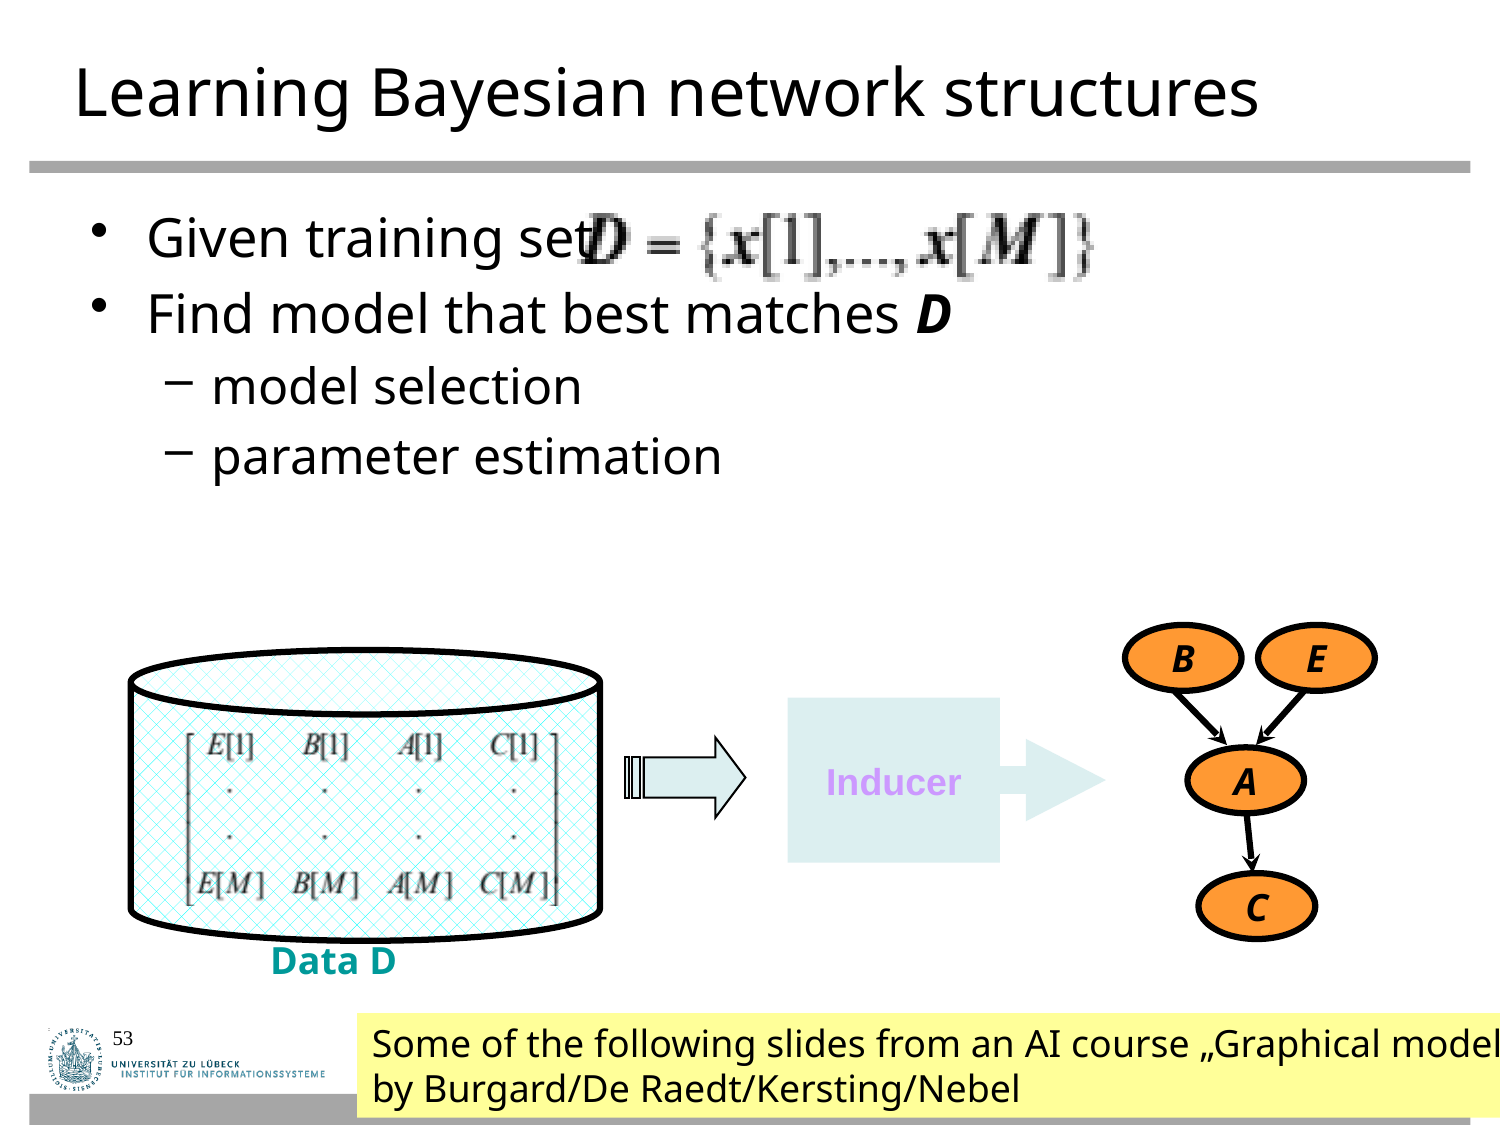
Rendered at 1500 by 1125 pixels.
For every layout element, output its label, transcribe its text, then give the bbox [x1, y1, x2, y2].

text_box Some of the following slides from an AI course „Graphical models“ by Burgard/De Raedt/Kersting/Nebel [357, 1013, 1500, 1118]
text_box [569, 200, 1104, 288]
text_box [130, 649, 601, 942]
text_box [643, 737, 746, 818]
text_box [1124, 624, 1376, 940]
title Learning Bayesian network structures [58, 42, 1500, 231]
text_box Data D [255, 950, 413, 990]
text_box [624, 757, 629, 798]
text_box [632, 757, 640, 798]
slide_number 53 [112, 1025, 357, 1100]
list Given training set Find model that best matches D model selection parameter estimation [75, 196, 1425, 1012]
text_box Inducer [787, 697, 1106, 863]
